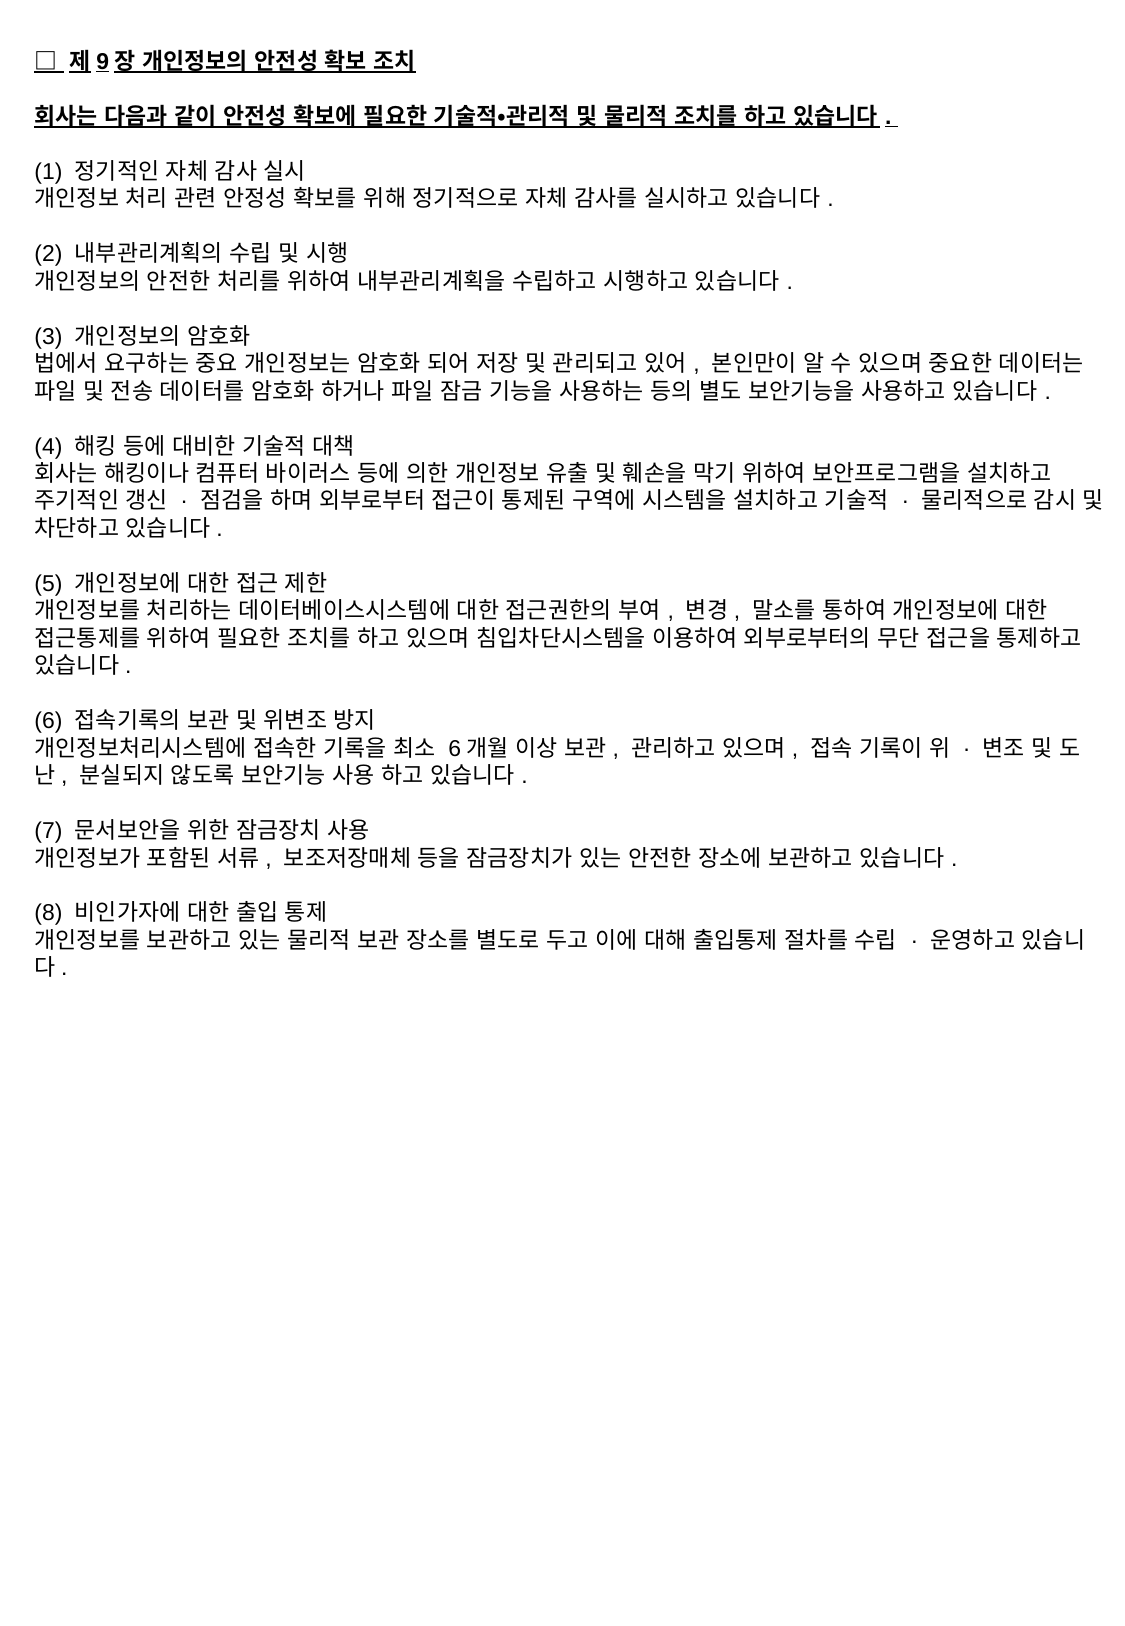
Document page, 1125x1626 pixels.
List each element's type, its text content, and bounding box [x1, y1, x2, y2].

text_box □ 제9장 개인정보의 안전성 확보 조치 회사는 다음과 같이 안전성 확보에 필요한 기술적•관리적 및 물리적 조치를 하고 있습니다. (1) 정기적인 자체 감사 실시 개인정보 처리 관련 안정성 확보를 위해 정기적으로 자체 감사를 실시하고 있습니다. (2) 내부관리계획의 수립 및 시행 개인정보의 안전한 처리를 위하여 내부관리계획을 수립하고 시행하고 있습니다. (3) 개인정보의 암호화 법에서 요구하는 중요 개인정보는 암호화 되어 저장 및 관리되고 있어, 본인만이 알 수 있으며 중요한 데이터는 파일 및 전송 데이터를 암호화 하거나 파일 잠금 기능을 사용하는 등의 별도 보안기능을 사용하고 있습니다. (4) 해킹 등에 대비한 기술적 대책 회사는 해킹이나 컴퓨터 바이러스 등에 의한 개인정보 유출 및 훼손을 막기 위하여 보안프로그램을 설치하고 주기적인 갱신 · 점검을 하며 외부로부터 접근이 통제된 구역에 시스템을 설치하고 기술적 · 물리적으로 감시 및 차단하고 있습니다. (5) 개인정보에 대한 접근 제한 개인정보를 처리하는 데이터베이스시스템에 대한 접근권한의 부여, 변경, 말소를 통하여 개인정보에 대한 접근통제를 위하여 필요한 조치를 하고 있으며 침입차단시스템을 이용하여 외부로부터의 무단 접근을 통제하고 있습니다. (6) 접속기록의 보관 및 위변조 방지 개인정보처리시스템에 접속한 기록을 최소 6개월 이상 보관, 관리하고 있으며, 접속 기록이 위 · 변조 및 도난, 분실되지 않도록 보안기능 사용 하고 있습니다. (7) 문서보안을 위한 잠금장치 사용 개인정보가 포함된 서류, 보조저장매체 등을 잠금장치가 있는 안전한 장소에 보관하고 있습니다. (8) 비인가자에 대한 출입 통제 개인정보를 보관하고 있는 물리적 보관 장소를 별도로 두고 이에 대해 출입통제 절차를 수립 · 운영하고 있습니다. [19, 11, 1125, 988]
